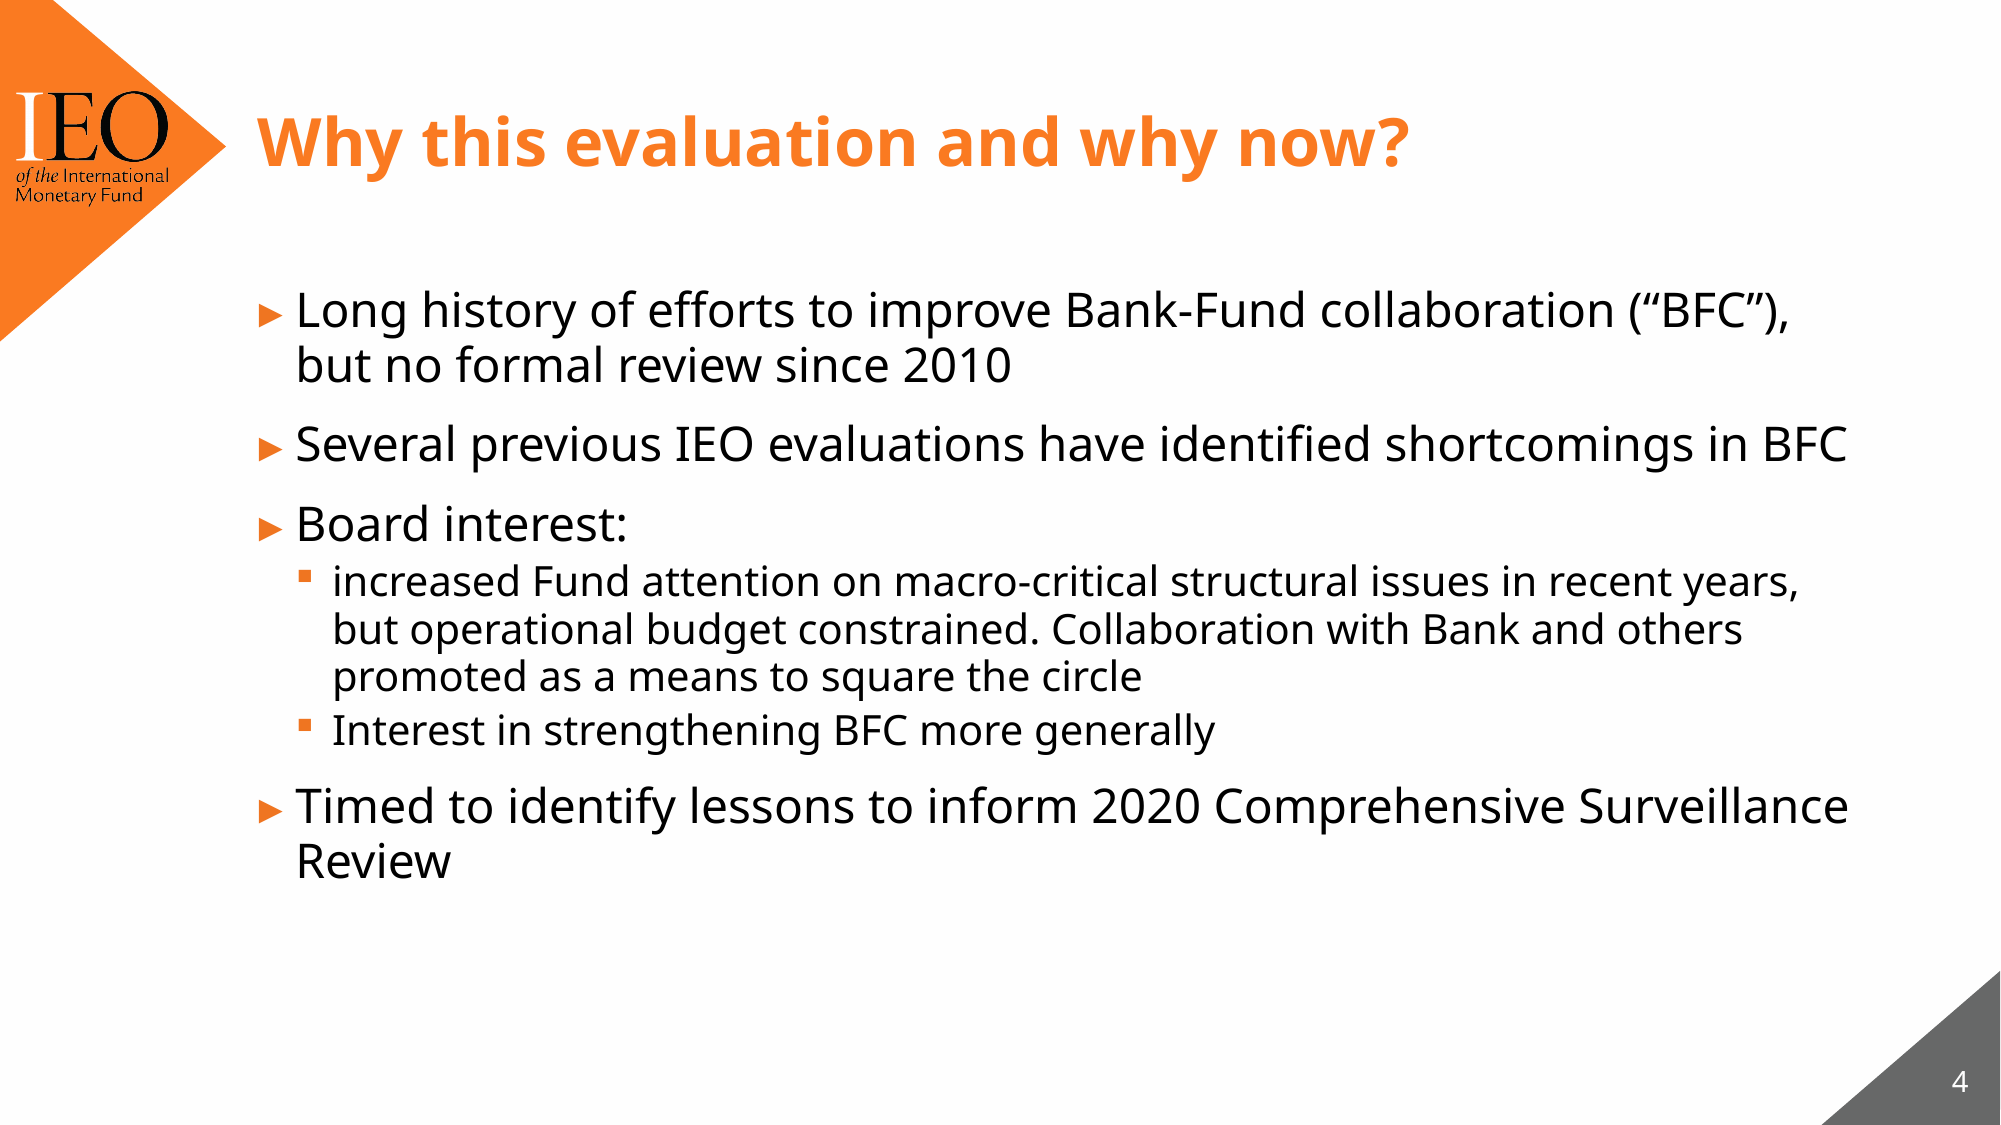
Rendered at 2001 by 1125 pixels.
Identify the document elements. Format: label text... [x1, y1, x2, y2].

picture [16, 91, 168, 207]
title Why this evaluation and why now? [257, 66, 1870, 223]
list Long history of efforts to improve Bank-Fund collaboration (“BFC”), but no formal review since 2010 Several previous IEO evaluations have identified shortcomings in BFC Board interest: increased Fund attention on macro-critical structural issues in recent years, but operational budget constrained. Collaboration with Bank and others promoted as a means to square the circle Interest in strengthening BFC more generally Timed to identify lessons to inform 2020 Comprehensive Surveillance Review [256, 276, 1869, 1021]
